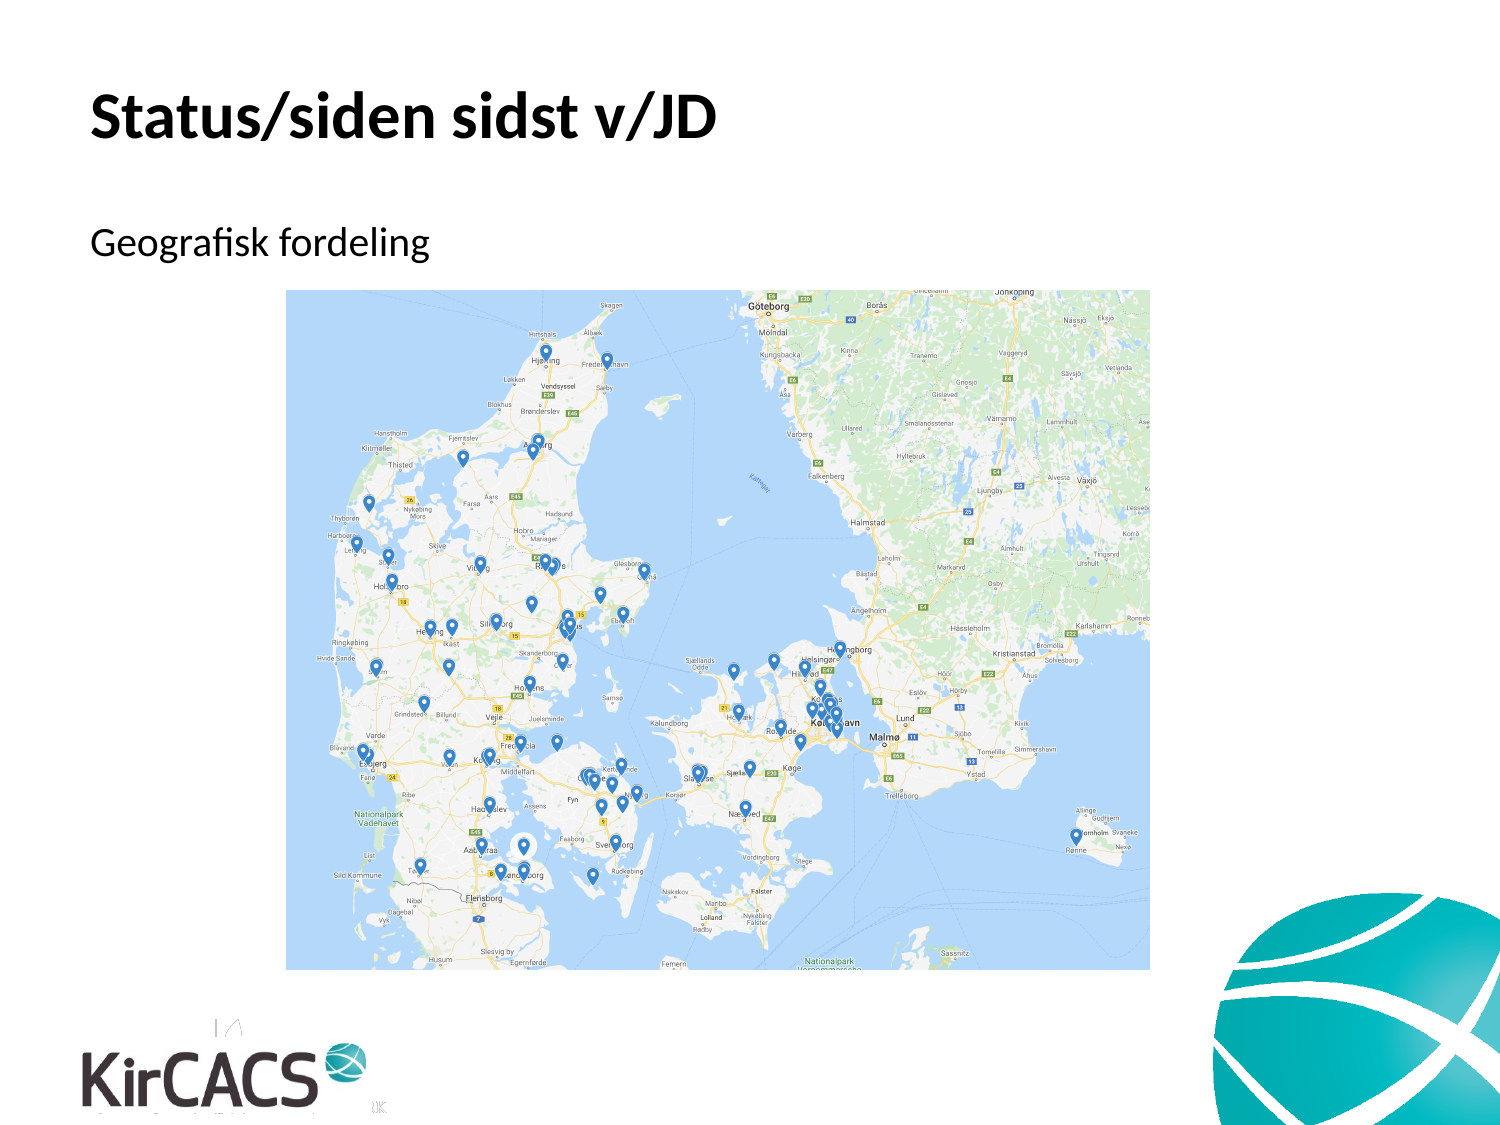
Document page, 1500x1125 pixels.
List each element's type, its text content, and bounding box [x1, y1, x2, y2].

picture [76, 1019, 387, 1114]
picture [285, 290, 1150, 971]
title Status/siden sidst v/JD [75, 59, 1425, 166]
picture [1183, 854, 1500, 1125]
list Geografisk fordeling [75, 206, 585, 278]
